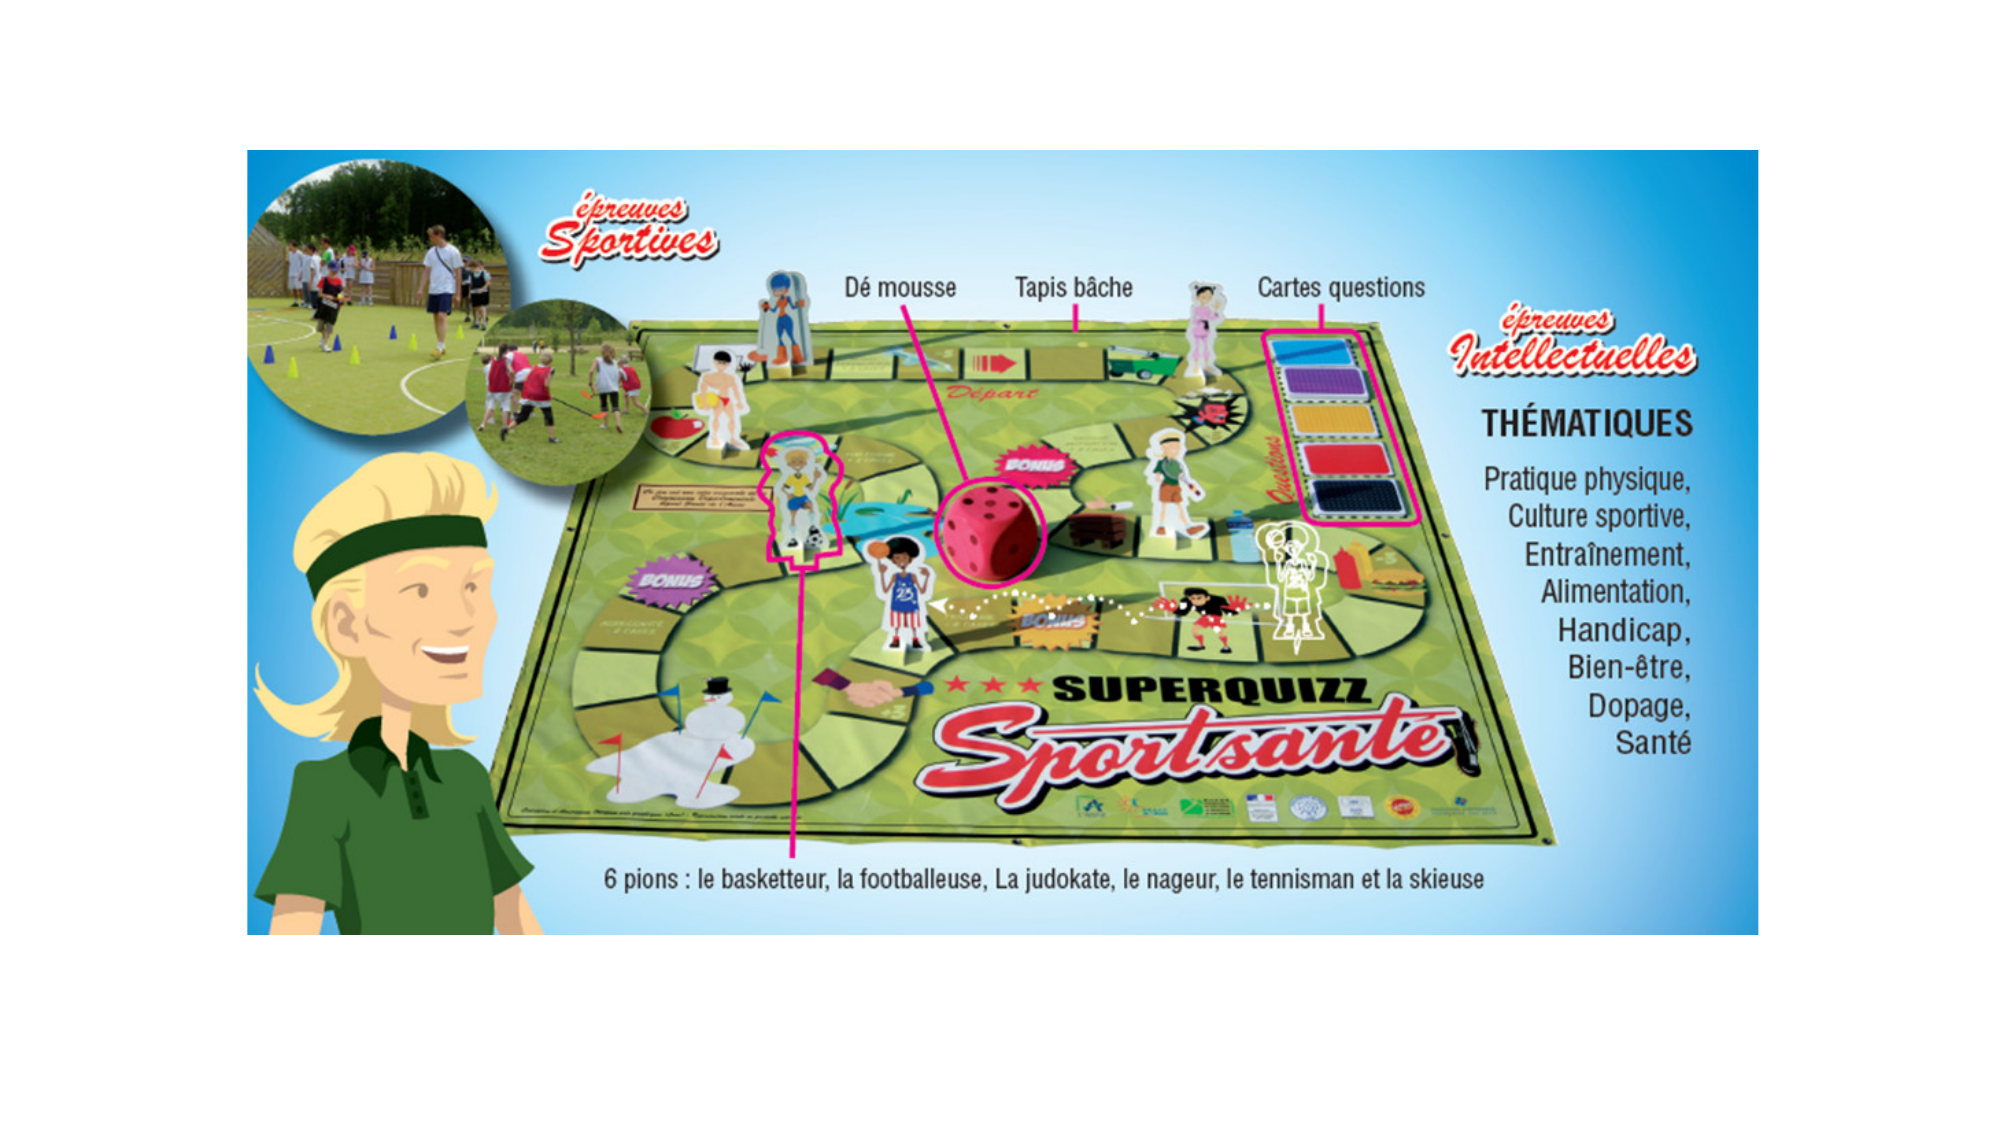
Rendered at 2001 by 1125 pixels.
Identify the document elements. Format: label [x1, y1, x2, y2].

list [247, 149, 1759, 935]
